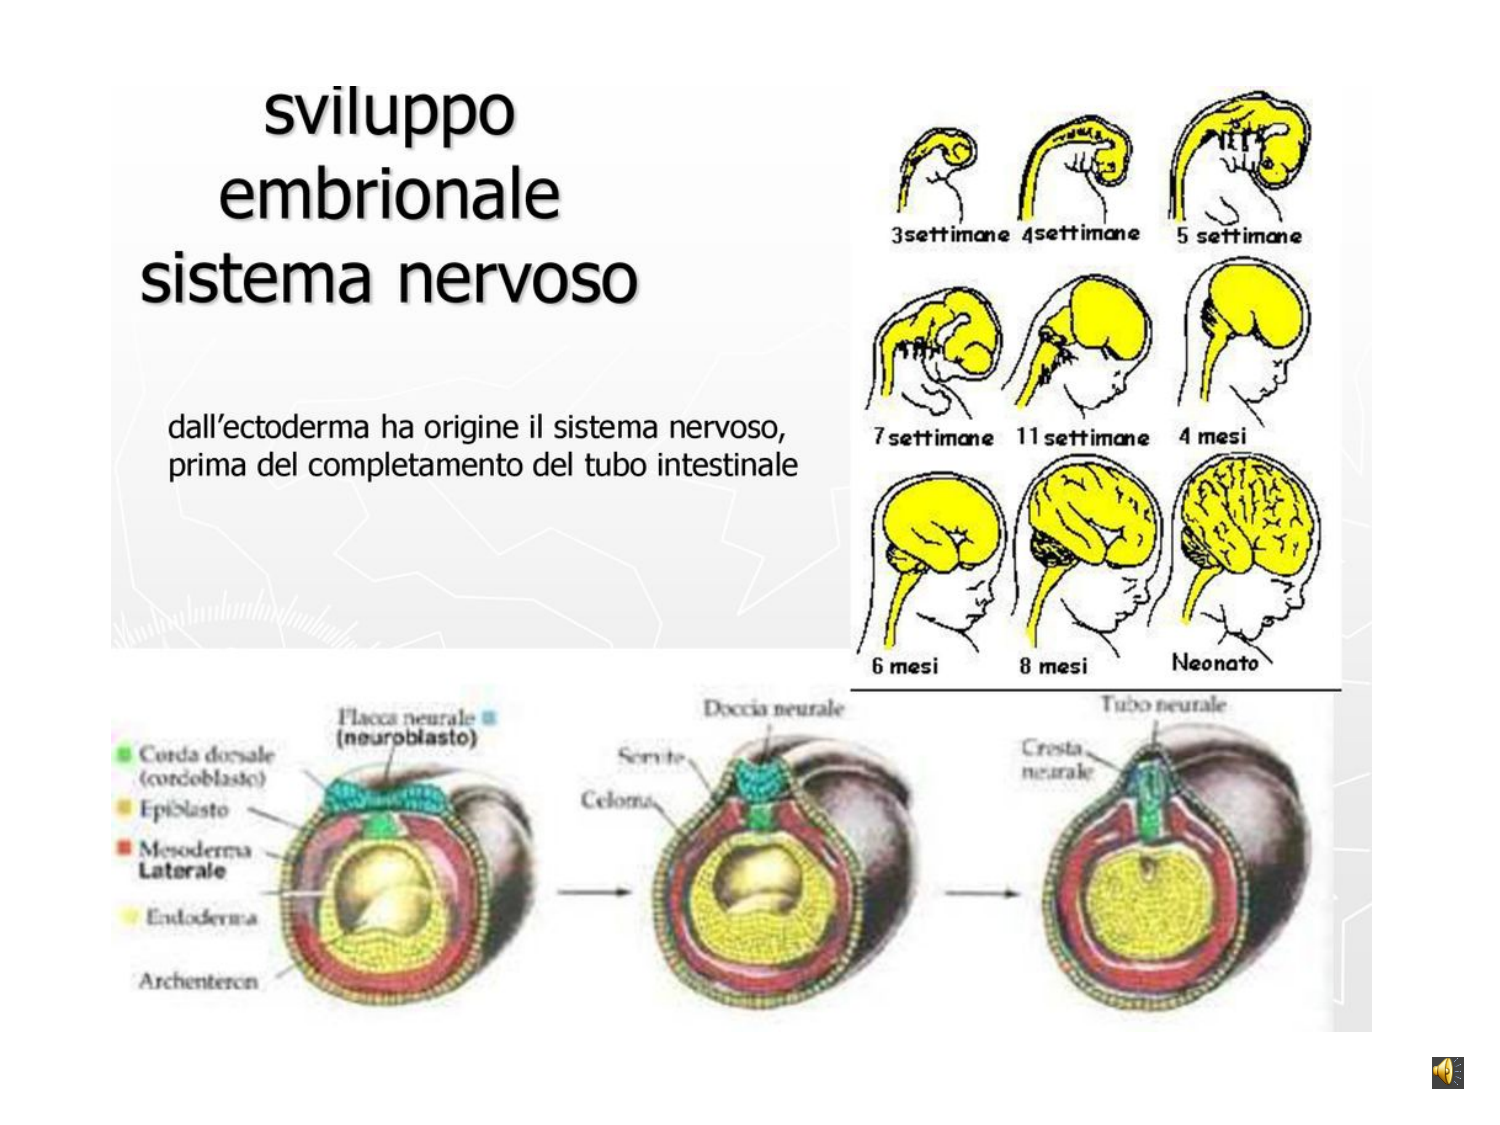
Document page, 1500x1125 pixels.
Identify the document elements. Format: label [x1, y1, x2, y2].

picture [110, 86, 1372, 1032]
picture [1430, 1055, 1465, 1090]
